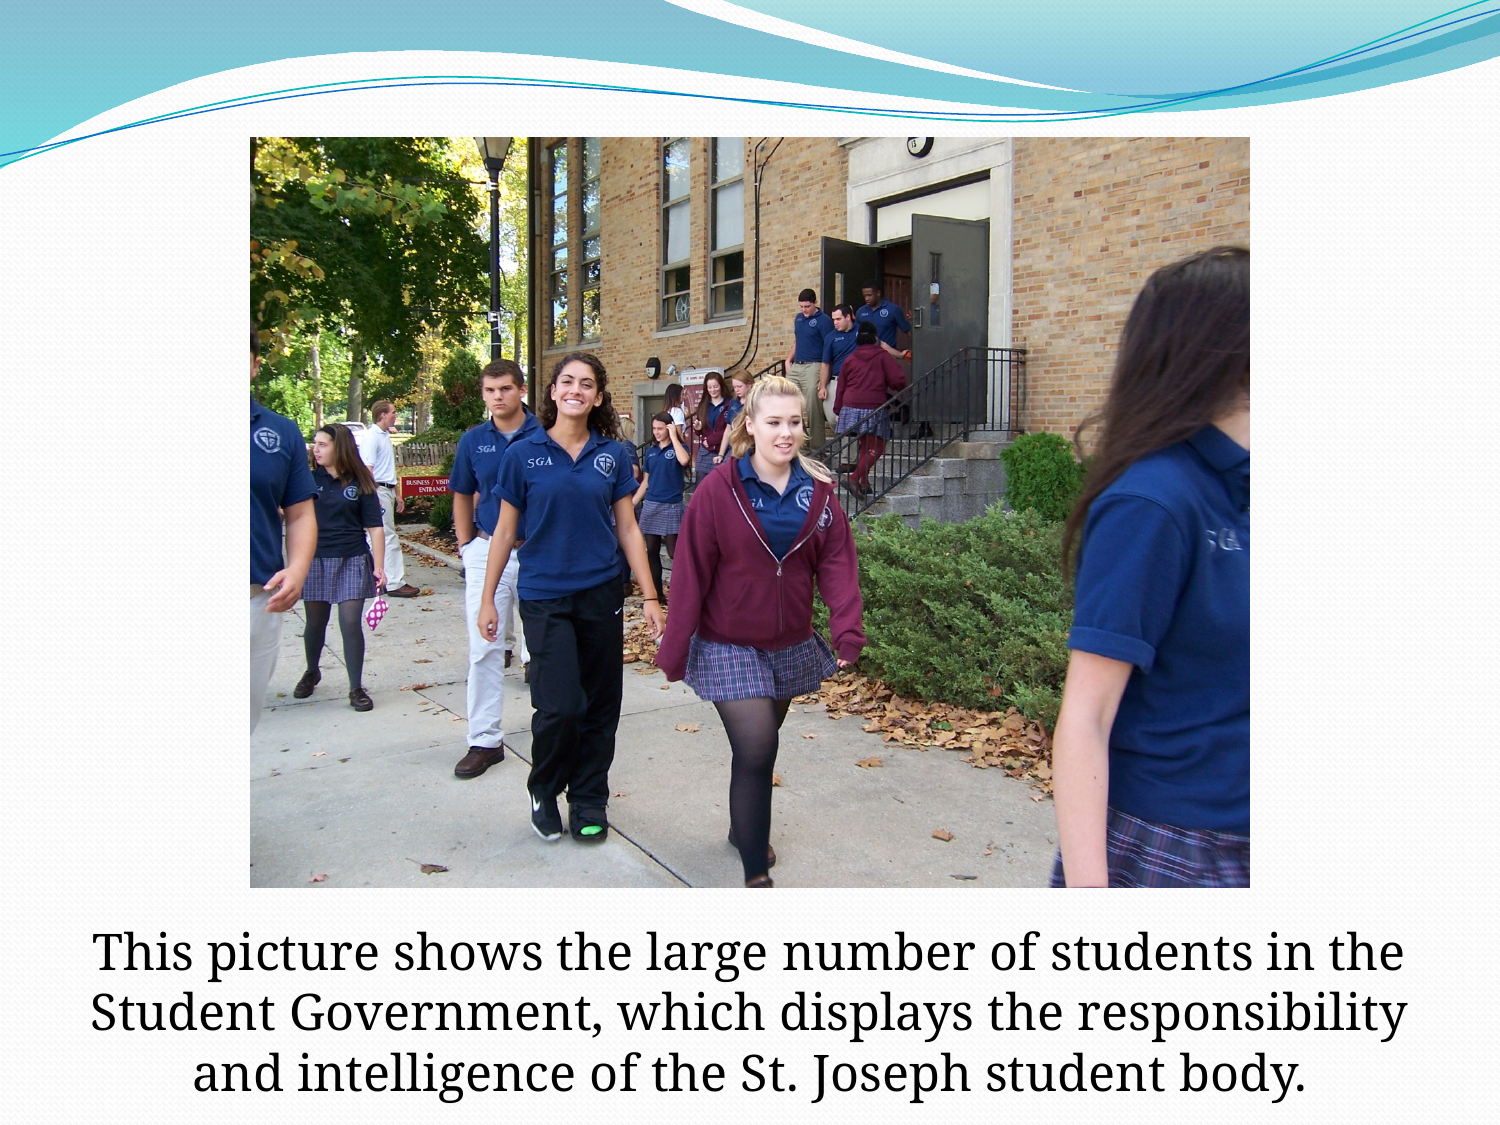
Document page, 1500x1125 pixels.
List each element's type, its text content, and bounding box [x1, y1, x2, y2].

picture [249, 137, 1251, 888]
list This picture shows the large number of students in the Student Government, which displays the responsibility and intelligence of the St. Joseph student body. [75, 912, 1425, 1125]
